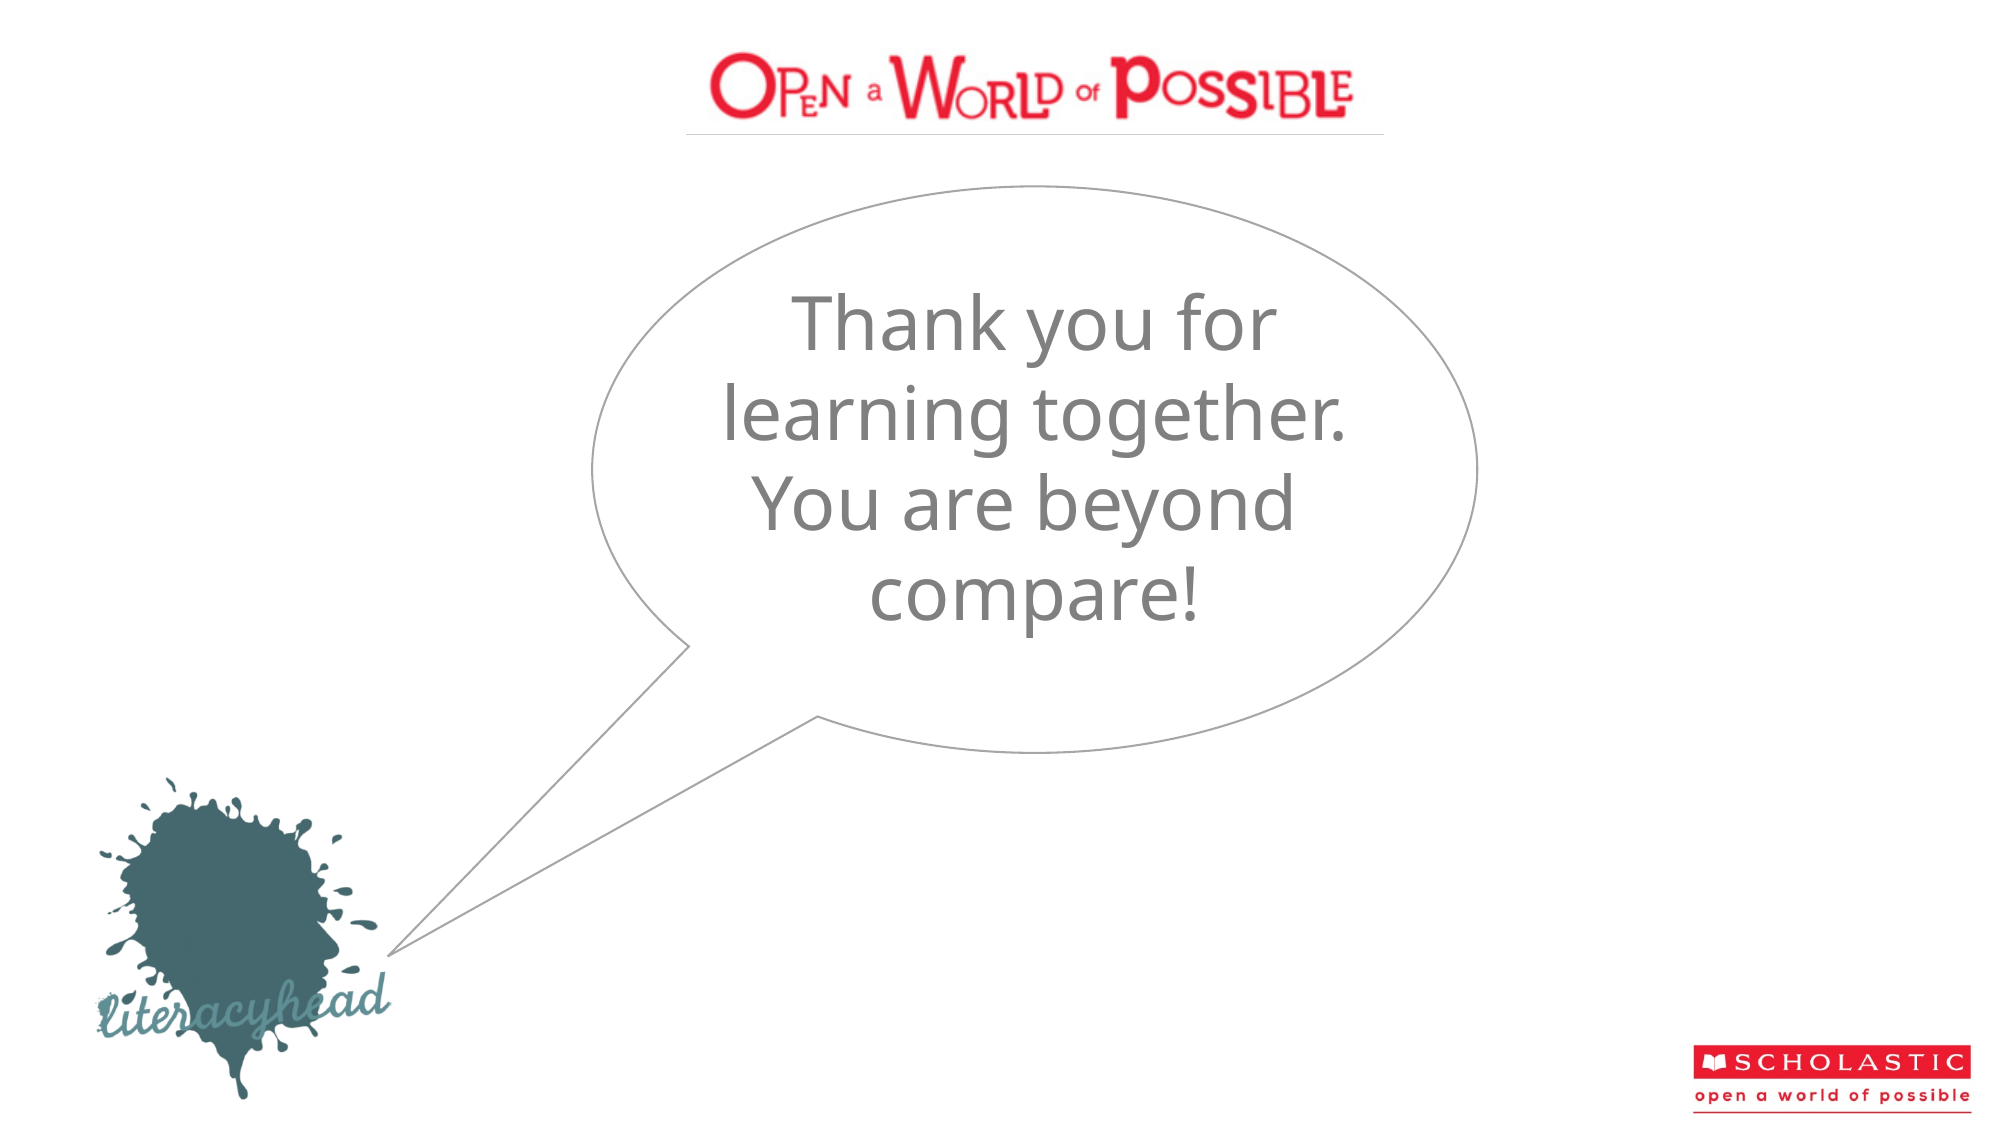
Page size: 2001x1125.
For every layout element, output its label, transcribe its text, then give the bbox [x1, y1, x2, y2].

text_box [685, 0, 1384, 173]
picture [1687, 1035, 1978, 1125]
text_box [721, 185, 1348, 268]
text_box [871, 734, 1198, 754]
text_box Thank you for learning together. You are beyond compare! [706, 268, 1364, 734]
text_box [1364, 279, 1479, 661]
picture [0, 751, 464, 1100]
text_box [464, 278, 789, 916]
